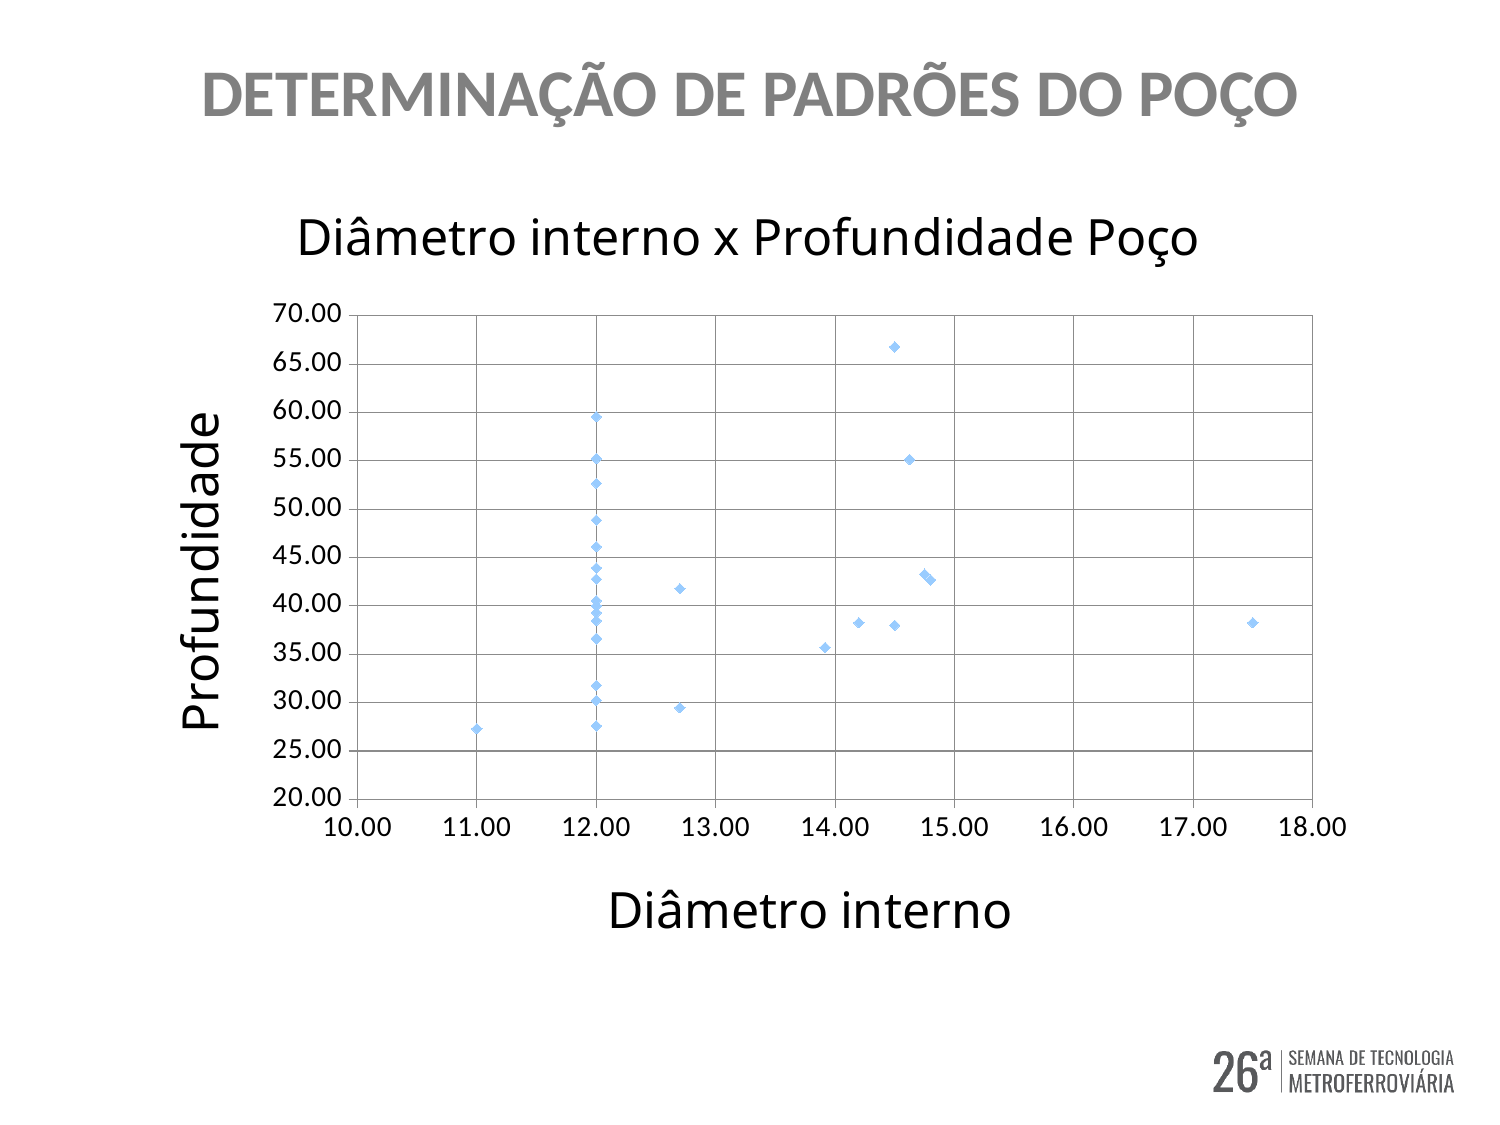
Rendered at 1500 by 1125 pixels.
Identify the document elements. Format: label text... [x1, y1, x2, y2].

text_box DETERMINAÇÃO DE PADRÕES DO POÇO [175, 51, 1326, 118]
chart [123, 162, 1373, 983]
picture [1190, 1024, 1470, 1115]
